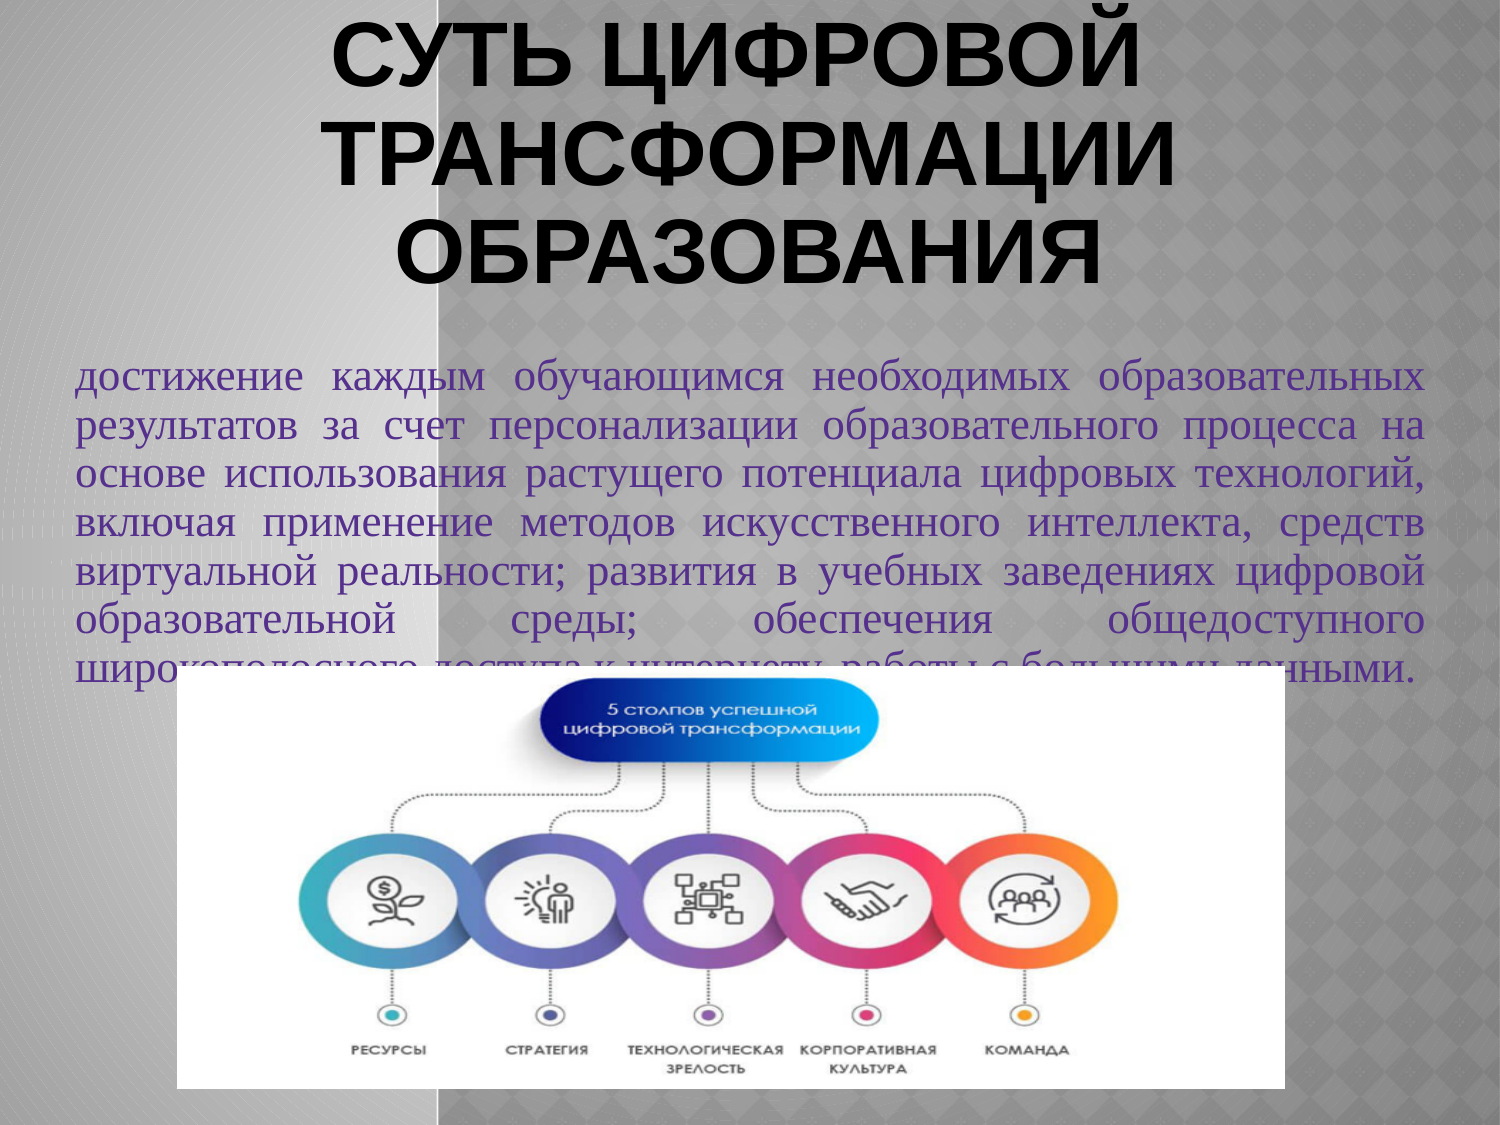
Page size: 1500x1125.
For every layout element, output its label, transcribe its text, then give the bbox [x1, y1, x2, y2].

list достижение каждым обучающимся необходимых образовательных результатов за счет персонализации образовательного процесса на основе использования растущего потенциала цифровых технологий, включая применение методов искусственного интеллекта, средств виртуальной реальности; развития в учебных заведениях цифровой образовательной среды; обеспечения общедоступного широкополосного доступа к интернету, работы с большими данными. [75, 351, 1425, 702]
title СУТЬ ЦИФРОВОЙ ТРАНСФОРМАЦИИ ОБРАЗОВАНИЯ [75, 69, 1425, 242]
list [177, 666, 1285, 1089]
